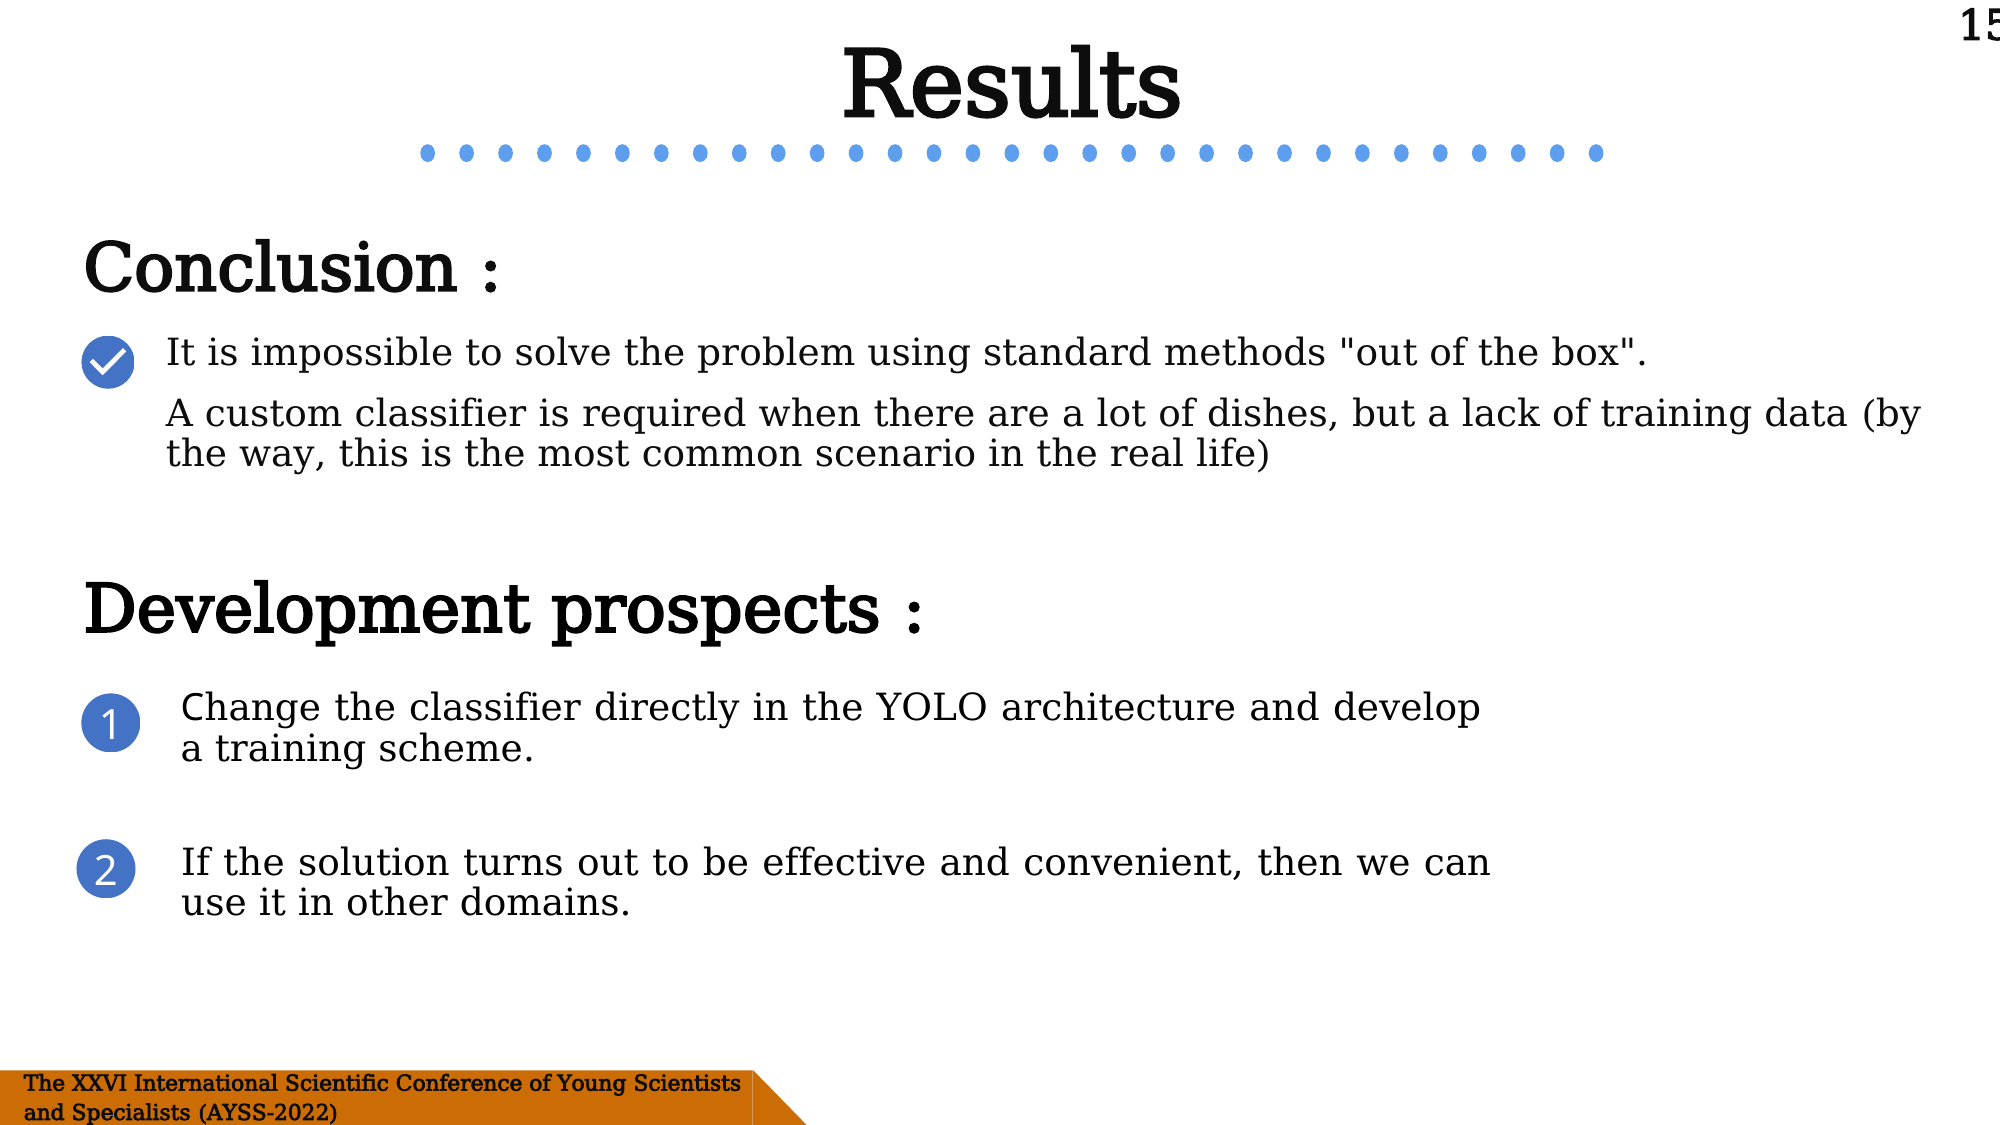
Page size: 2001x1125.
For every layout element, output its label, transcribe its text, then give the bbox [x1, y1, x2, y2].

text_box It is impossible to solve the problem using standard methods "out of the box". A custom classifier is required when there are a lot of dishes, but a lack of training data (by the way, this is the most common scenario in the real life) [150, 325, 1939, 419]
text_box [537, 144, 552, 163]
text_box 1 [76, 689, 146, 757]
text_box [0, 1069, 8, 1125]
text_box [420, 144, 436, 163]
text_box [1160, 144, 1176, 163]
text_box Development prospects : [68, 532, 1291, 688]
text_box Conclusion : [68, 191, 1291, 347]
text_box [887, 144, 903, 163]
text_box [809, 144, 825, 163]
text_box [1121, 144, 1137, 163]
text_box [770, 144, 786, 163]
text_box [1510, 144, 1526, 163]
text_box [1316, 144, 1331, 163]
text_box [615, 144, 630, 163]
text_box [1004, 144, 1020, 163]
text_box [653, 144, 669, 163]
text_box [81, 335, 135, 389]
text_box [965, 144, 981, 163]
text_box [459, 144, 474, 163]
text_box [498, 144, 513, 163]
text_box [1043, 144, 1059, 163]
text_box [1394, 144, 1409, 163]
text_box [1082, 144, 1098, 163]
text_box [1588, 144, 1604, 163]
text_box [751, 1067, 809, 1125]
text_box [1432, 144, 1448, 163]
text_box The XXVI International Scientific Conference of Young Scientists and Specialists (AYSS-2022) [8, 1061, 773, 1125]
text_box [926, 144, 942, 163]
text_box [1238, 144, 1253, 163]
text_box 2 [71, 835, 141, 903]
text_box [1199, 144, 1214, 163]
text_box Results [450, 1, 1574, 171]
text_box [692, 144, 708, 163]
text_box [1471, 144, 1487, 163]
text_box [1277, 144, 1292, 163]
text_box [848, 144, 864, 163]
text_box If the solution turns out to be effective and convenient, then we can use it in other domains. [166, 835, 1508, 929]
text_box [731, 144, 747, 163]
text_box [1549, 144, 1565, 163]
text_box [1355, 144, 1370, 163]
text_box 15 [1903, 0, 2000, 73]
text_box [576, 144, 591, 163]
text_box Сhange the classifier directly in the YOLO architecture and develop a training scheme. [165, 680, 1498, 775]
